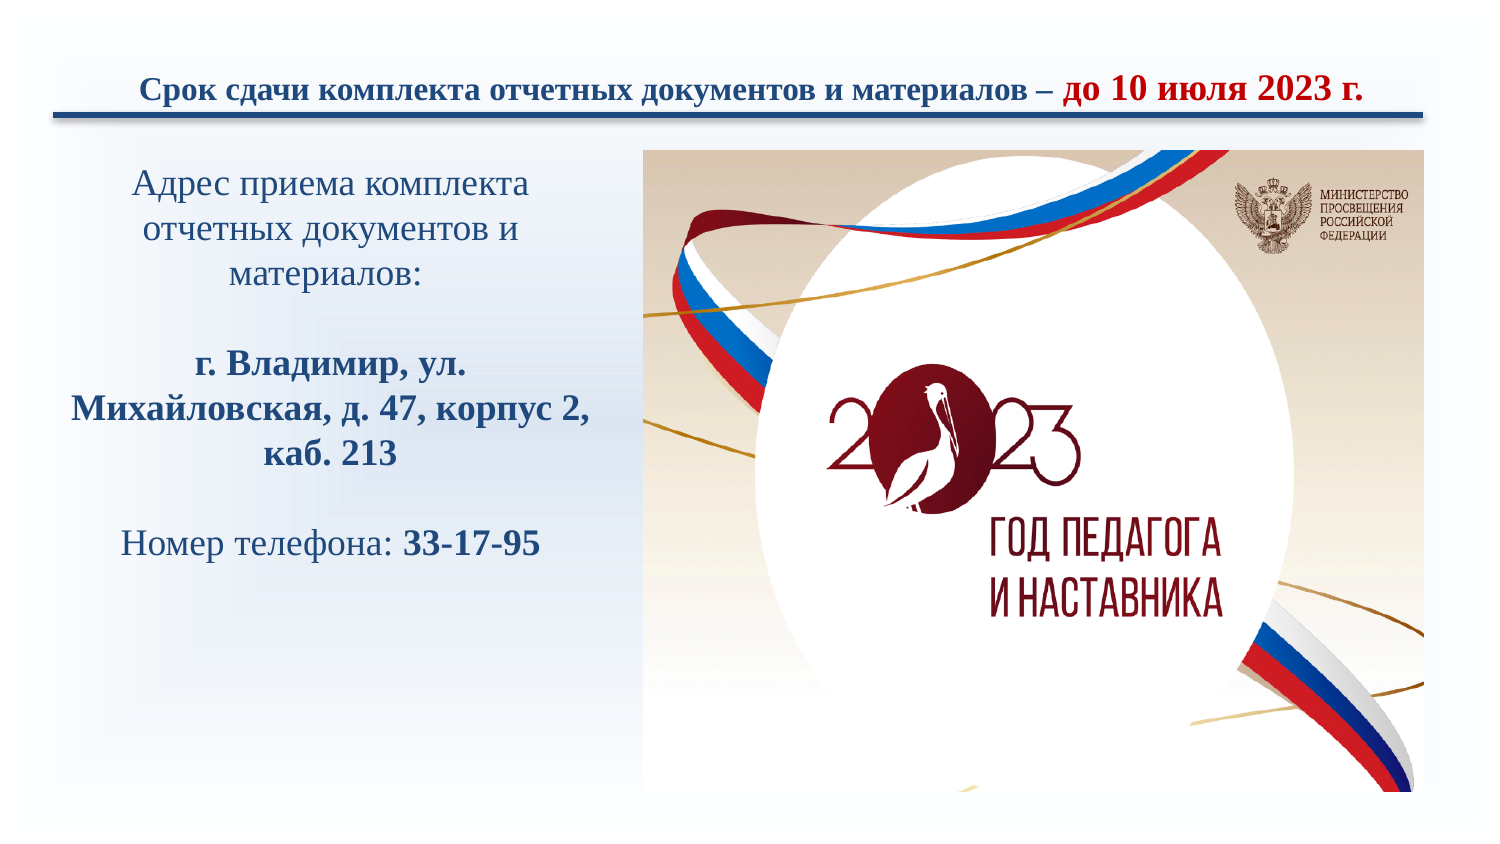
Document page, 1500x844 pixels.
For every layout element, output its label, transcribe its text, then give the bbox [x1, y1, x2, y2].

picture [643, 149, 1424, 792]
text_box Адрес приема комплекта отчетных документов и материалов: г. Владимир, ул. Михайловская, д. 47, корпус 2, каб. 213 Номер телефона: 33-17-95 [53, 150, 609, 610]
title Срок сдачи комплекта отчетных документов и материалов – до 10 июля 2023 г. [76, 43, 1427, 114]
